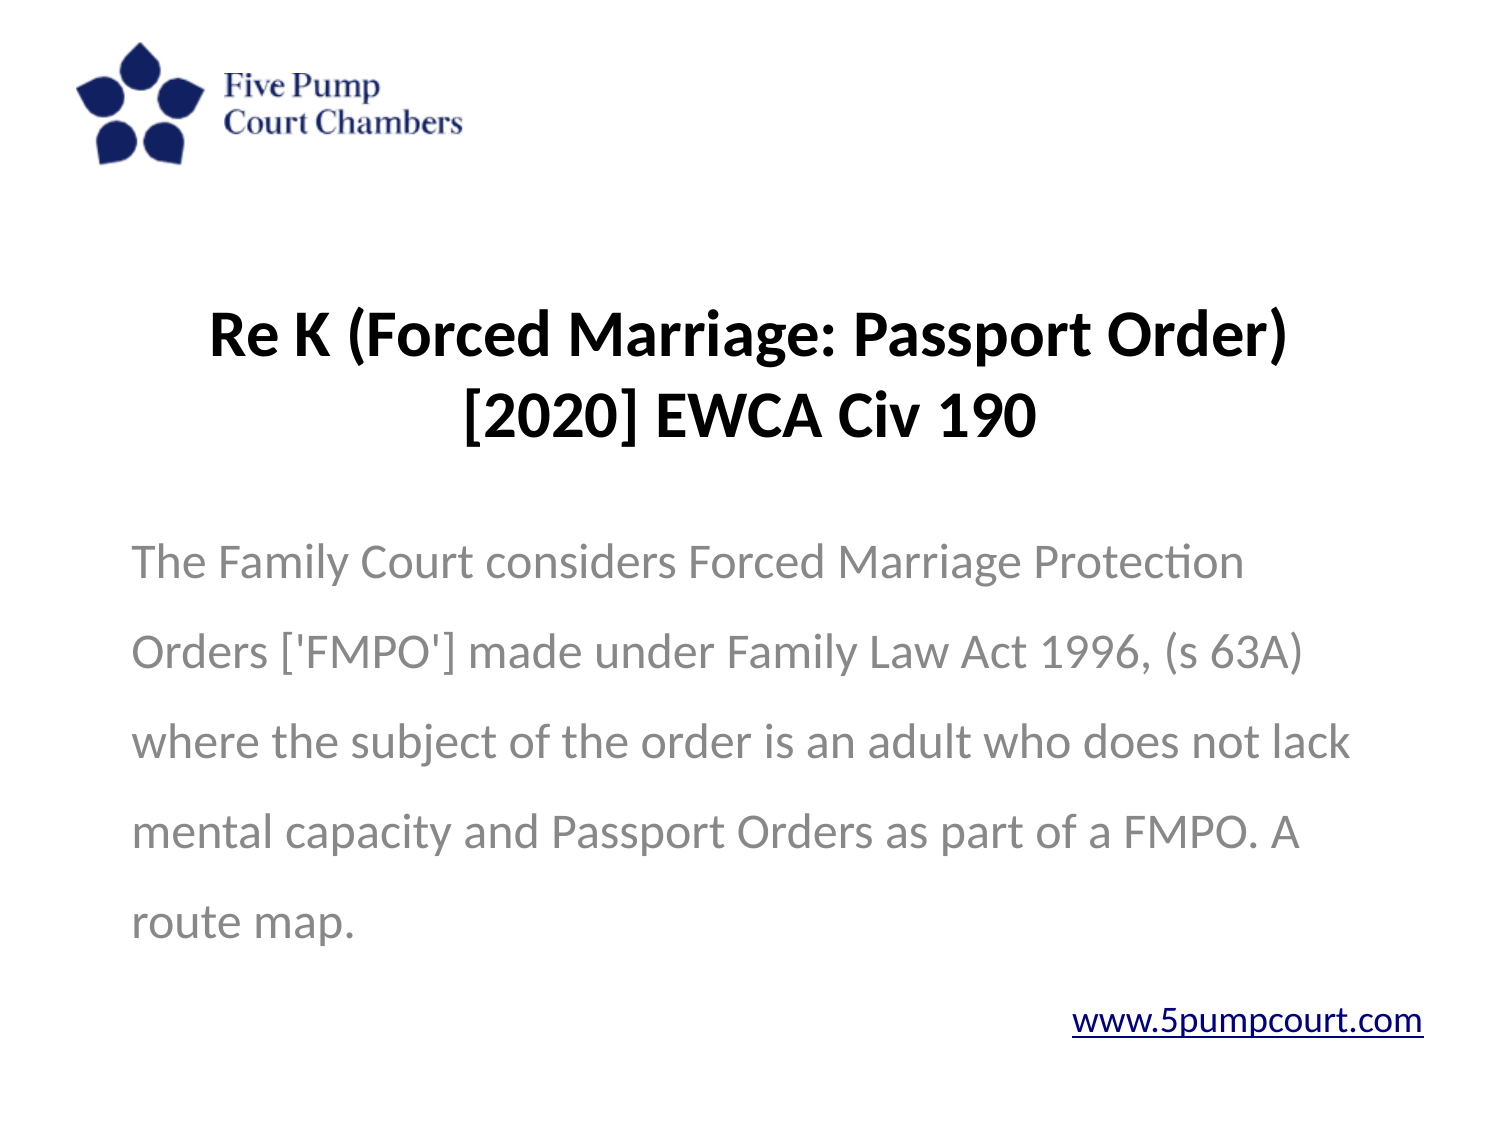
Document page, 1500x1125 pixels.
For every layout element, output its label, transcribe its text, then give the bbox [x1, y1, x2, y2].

picture [76, 42, 207, 167]
title Re K (Forced Marriage: Passport Order) [2020] EWCA Civ 190 [111, 249, 1388, 492]
picture [224, 73, 464, 136]
subtitle The Family Court considers Forced Marriage Protection Orders ['FMPO'] made under Family Law Act 1996, (s 63A) where the subject of the order is an adult who does not lack mental capacity and Passport Orders as part of a FMPO. A route map. [123, 491, 1389, 941]
text_box www.5pumpcourt.com [1064, 987, 1440, 1048]
